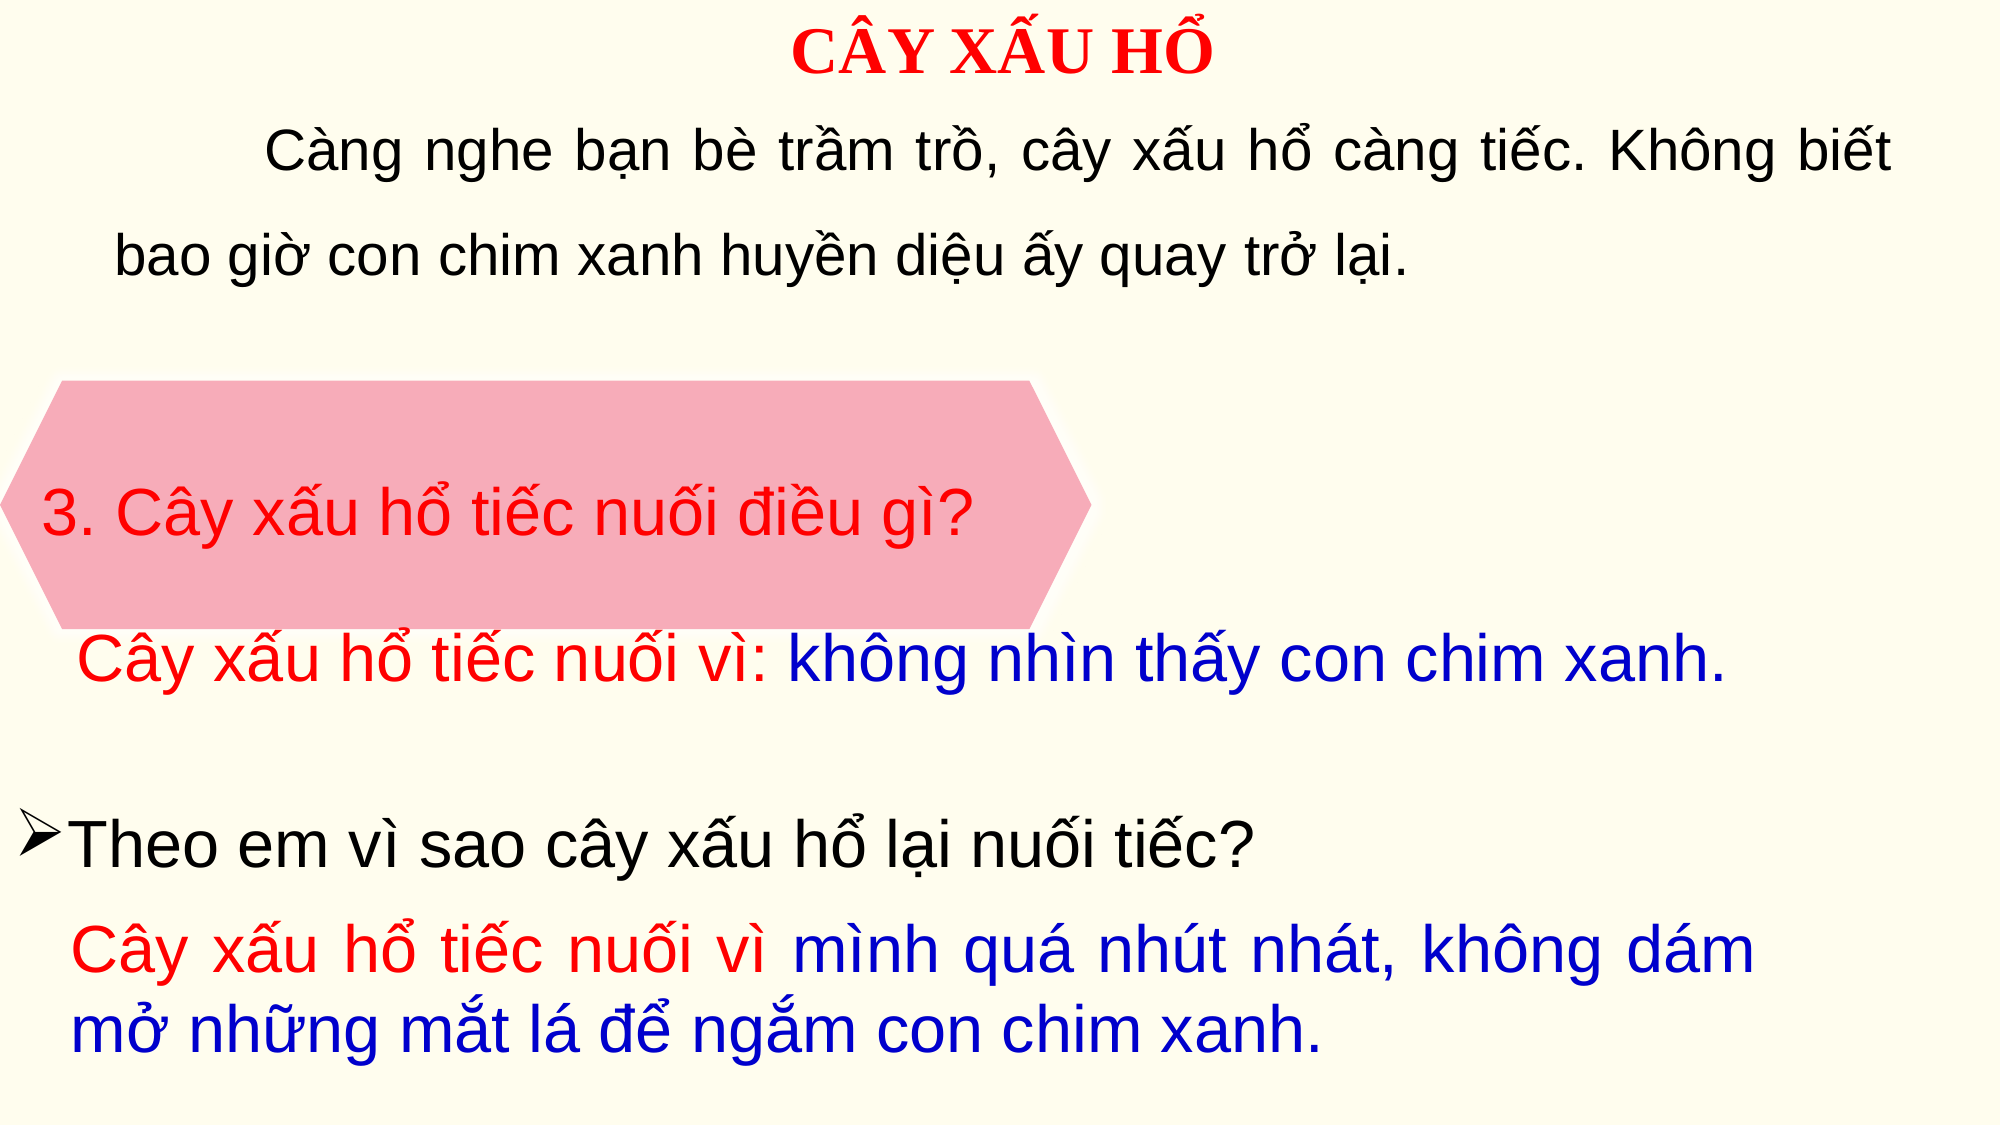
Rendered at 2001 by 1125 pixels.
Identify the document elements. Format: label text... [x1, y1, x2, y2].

text_box Cây xấu hổ tiếc nuối vì: không nhìn thấy con chim xanh. [61, 606, 1778, 702]
text_box CÂY XẤU HỔ [160, 0, 1829, 95]
text_box Cây xấu hổ tiếc nuối vì mình quá nhút nhát, không dám mở những mắt lá để ngắm con chim xanh. [55, 898, 1772, 1074]
text_box Theo em vì sao cây xấu hổ lại nuối tiếc? [0, 793, 1329, 888]
text_box 3. Cây xấu hổ tiếc nuối điều gì? [27, 461, 1562, 557]
text_box [0, 379, 1071, 630]
text_box Càng nghe bạn bè trầm trồ, cây xấu hổ càng tiếc. Không biết bao giờ con chim xanh huyền diệu ấy quay trở lại. [99, 0, 1909, 365]
